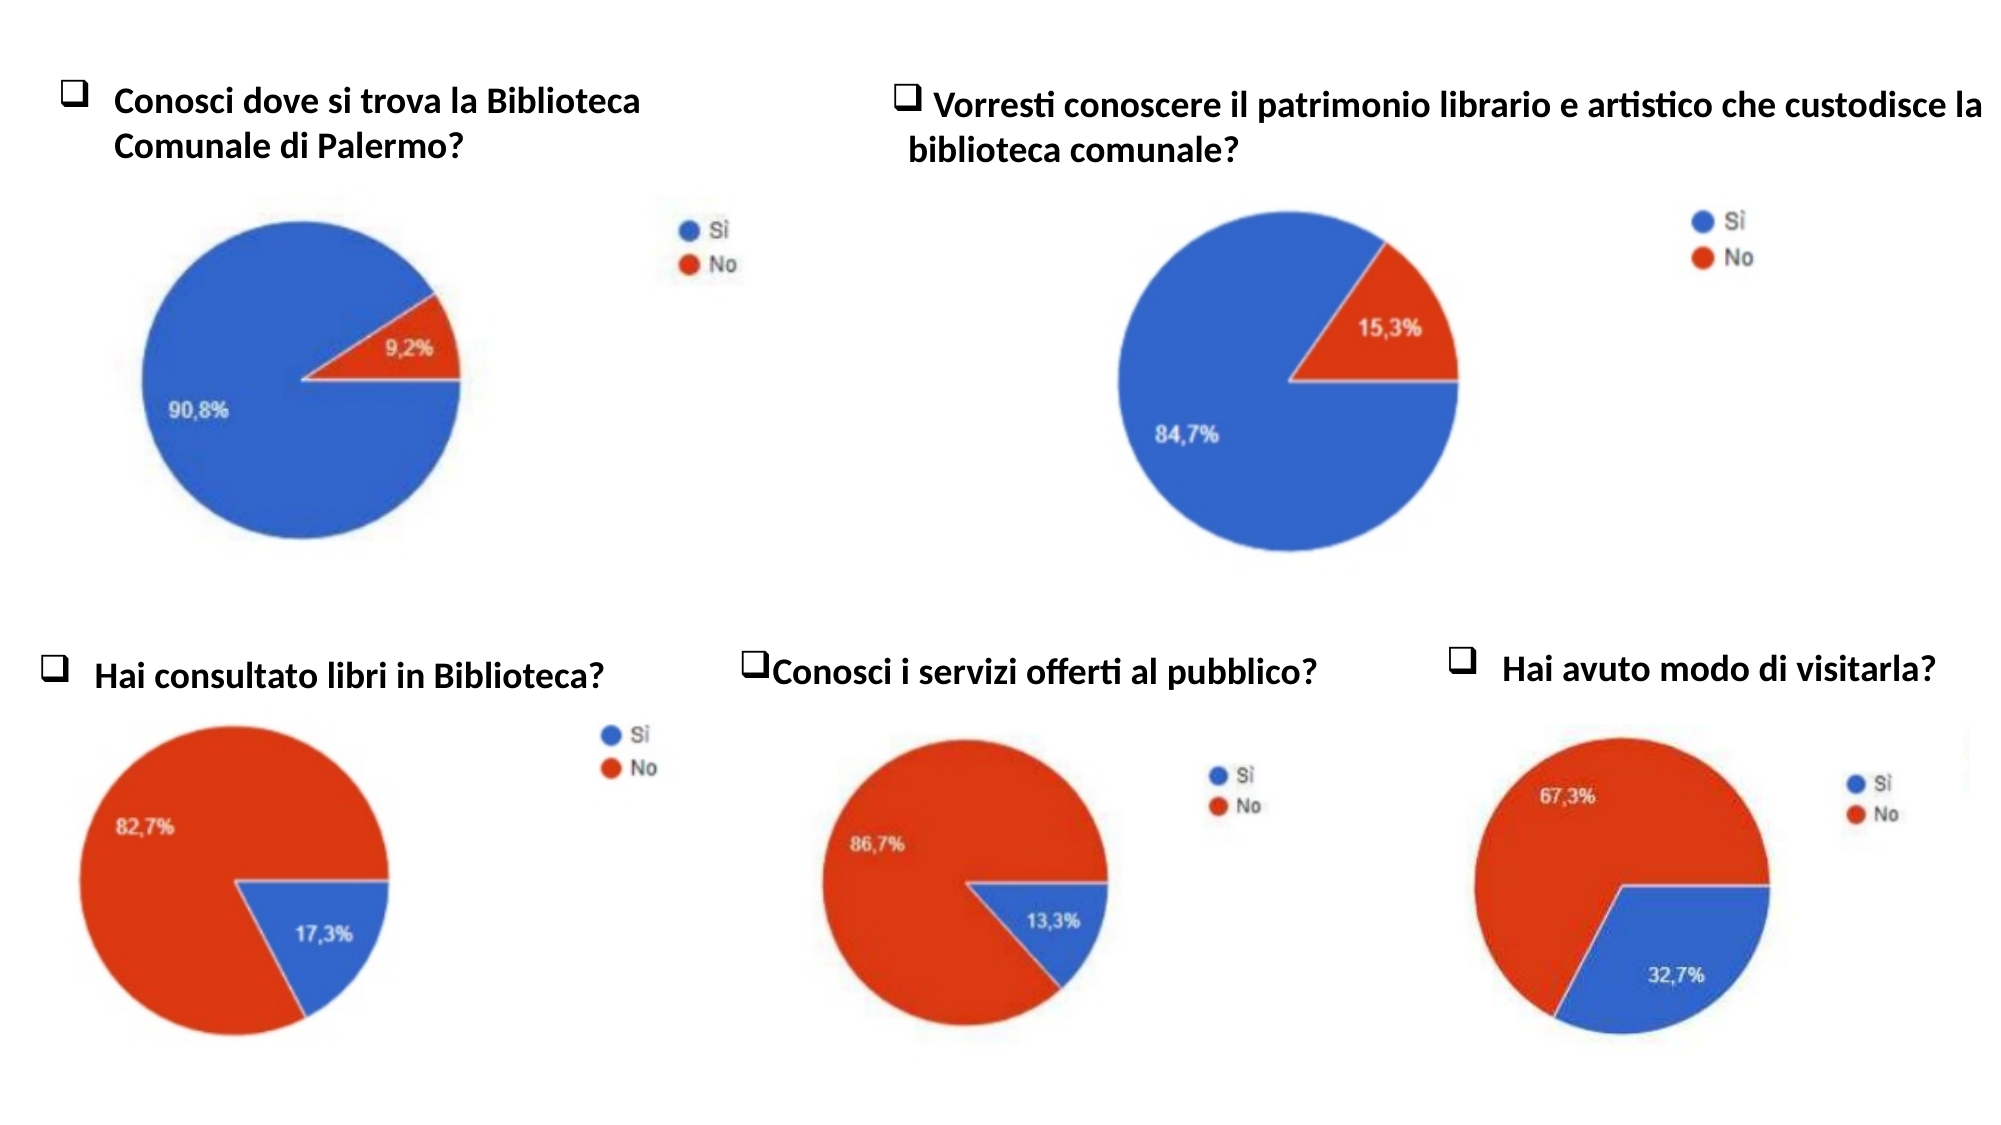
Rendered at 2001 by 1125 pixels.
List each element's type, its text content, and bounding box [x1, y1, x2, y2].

picture [747, 711, 1291, 1125]
text_box Conosci dove si trova la Biblioteca Comunale di Palermo? [43, 68, 794, 164]
text_box Vorresti conoscere il patrimonio librario e artistico che custodisce la biblioteca comunale? [876, 72, 2000, 177]
picture [0, 164, 808, 626]
text_box Hai consultato libri in Biblioteca? [23, 643, 909, 703]
text_box Hai avuto modo di visitarla? [1431, 636, 1967, 696]
picture [1089, 175, 1759, 577]
picture [57, 695, 696, 1125]
text_box Conosci i servizi offerti al pubblico? [724, 639, 1587, 700]
picture [1432, 711, 1970, 1088]
